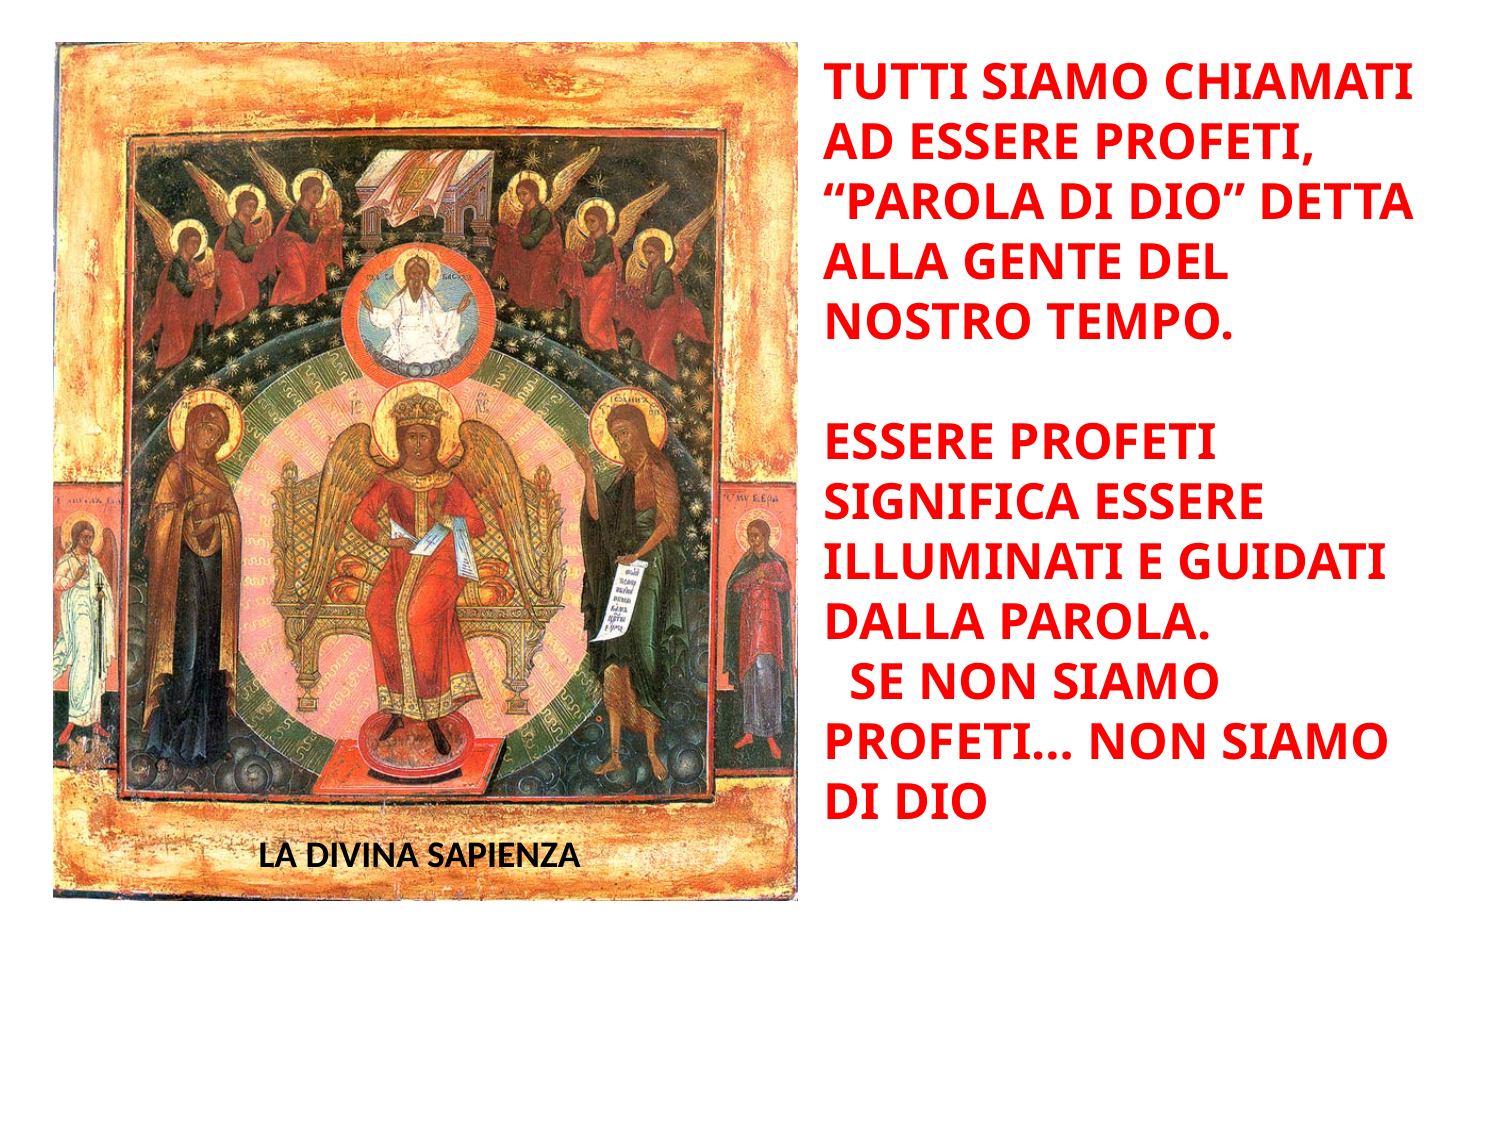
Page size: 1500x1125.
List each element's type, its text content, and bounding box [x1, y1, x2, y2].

text_box TUTTI SIAMO CHIAMATI AD ESSERE PROFETI, “PAROLA DI DIO” DETTA ALLA GENTE DEL NOSTRO TEMPO. ESSERE PROFETI SIGNIFICA ESSERE ILLUMINATI E GUIDATI DALLA PAROLA. SE NON SIAMO PROFETI… NON SIAMO DI DIO [809, 42, 1436, 838]
picture [52, 42, 798, 901]
